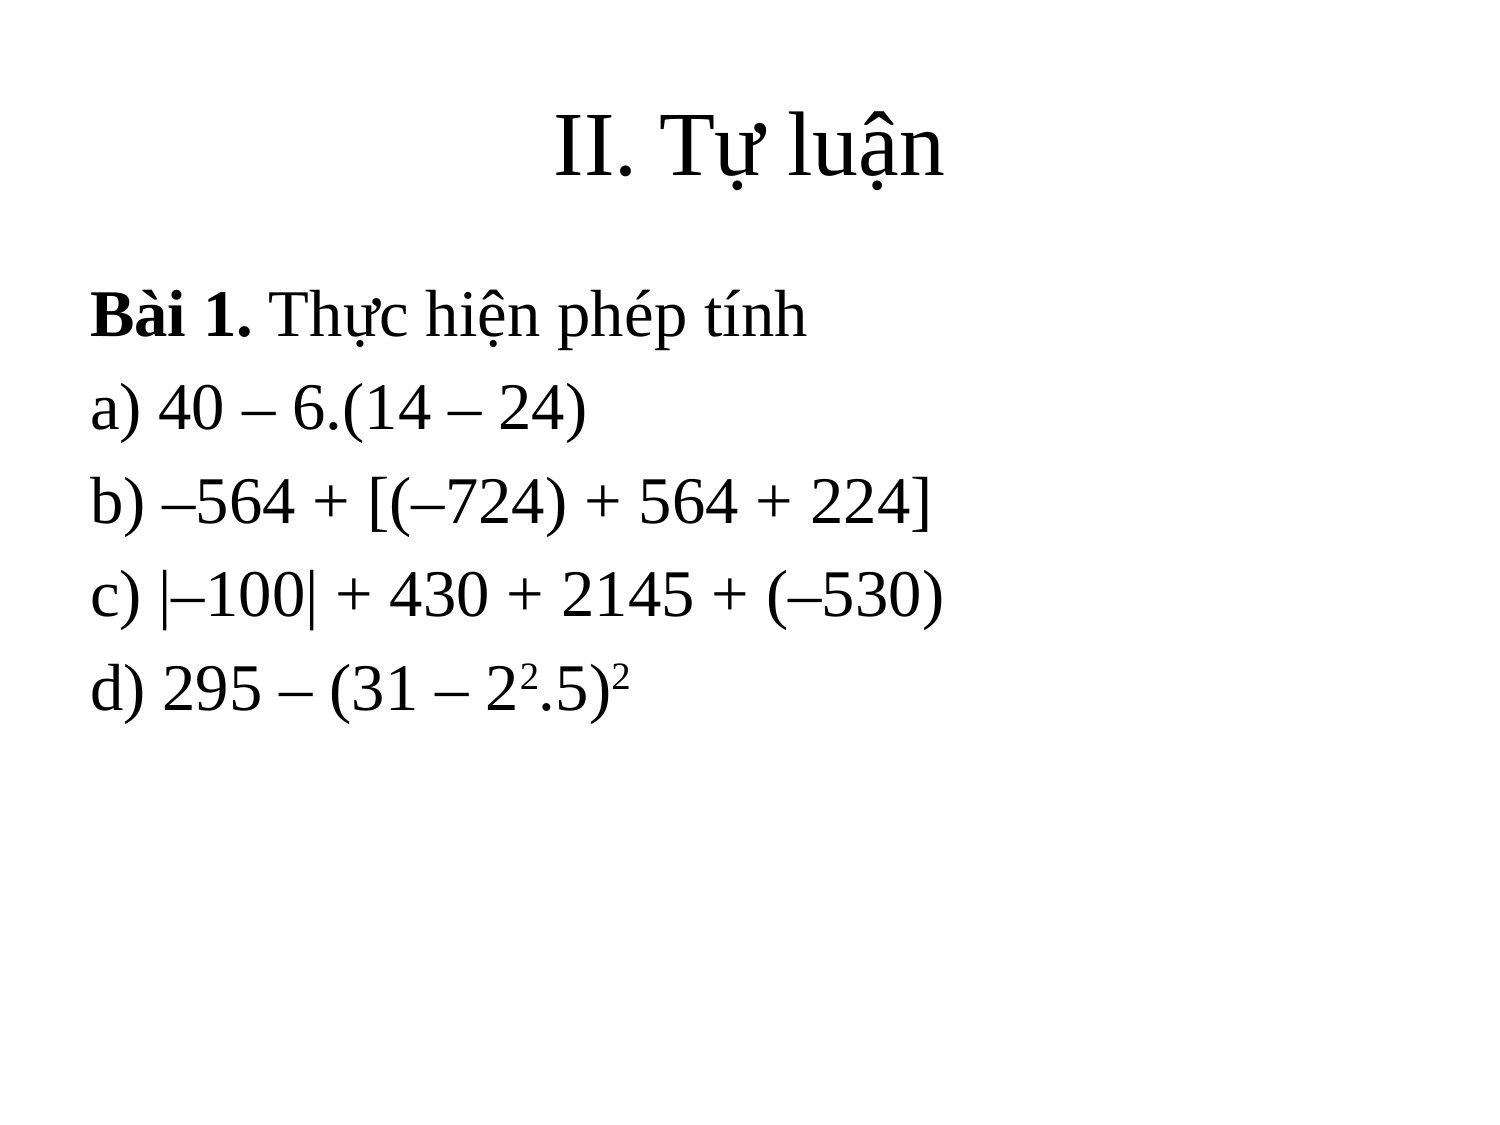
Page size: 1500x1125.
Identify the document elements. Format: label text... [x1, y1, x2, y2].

list Bài 1. Thực hiện phép tính a) 40 – 6.(14 – 24) b) –564 + [(–724) + 564 + 224] c) |–100| + 430 + 2145 + (–530) d) 295 – (31 – 22.5)2 [75, 262, 1425, 1005]
title II. Tự luận [75, 45, 1425, 233]
